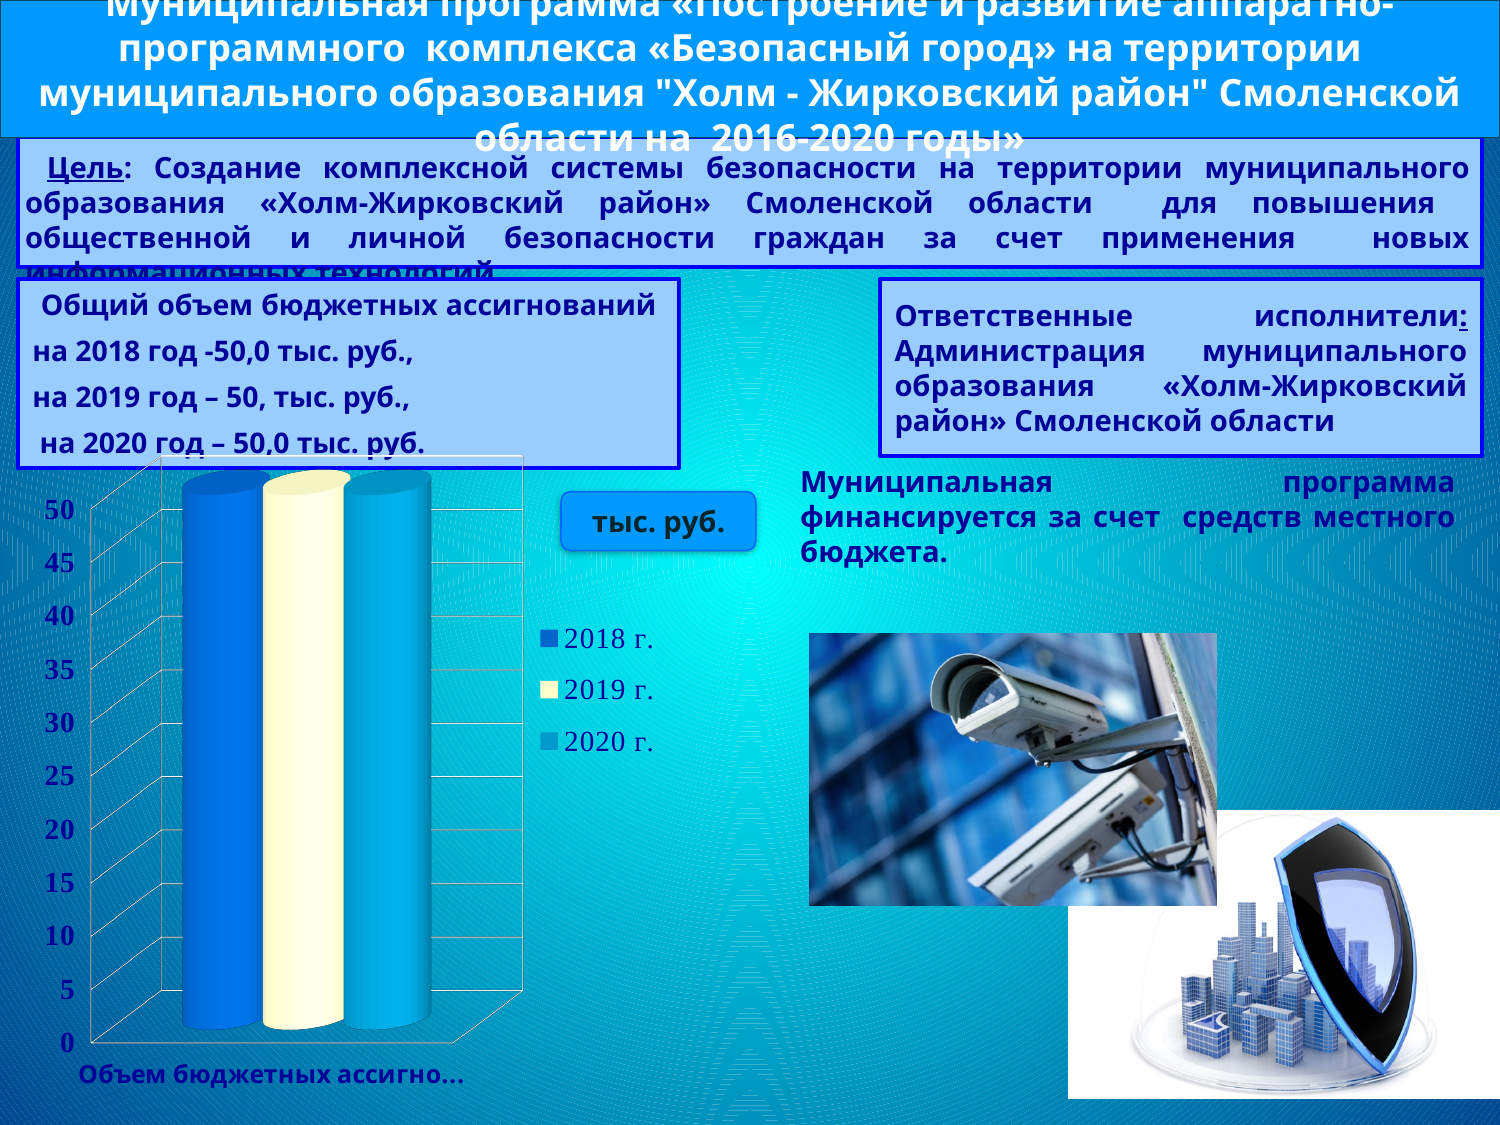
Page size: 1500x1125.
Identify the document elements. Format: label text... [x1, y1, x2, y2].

text_box тыс. руб. [685, 490, 757, 552]
picture [197, 269, 206, 277]
picture [230, 269, 244, 277]
list Общий объем бюджетных ассигнований на 2018 год -50,0 тыс. руб., на 2019 год – 50, тыс. руб., на 2020 год – 50,0 тыс. руб. [16, 277, 681, 420]
picture [153, 269, 165, 277]
picture [268, 269, 280, 277]
picture [333, 269, 346, 277]
text_box Муниципальная программа финансируется за счет средств местного бюджета. [785, 456, 1471, 576]
picture [293, 269, 304, 277]
text_box [16, 138, 1484, 269]
title Муниципальная программа «Построение и развитие аппаратно-программного комплекса «Безопасный город» на территории муниципального образования "Холм - Жирковский район" Смоленской области на 2016-2020 годы» [0, 0, 1500, 138]
text_box Ответственные исполнители: Администрация муниципального образования «Холм-Жирковский район» Смоленской области [878, 277, 1484, 458]
picture [211, 269, 225, 277]
picture [808, 633, 1500, 1099]
chart [17, 420, 680, 1102]
picture [91, 269, 105, 277]
picture [249, 269, 263, 277]
picture [110, 269, 123, 277]
picture [128, 269, 147, 277]
picture [53, 269, 64, 277]
picture [316, 269, 329, 277]
picture [67, 269, 87, 277]
picture [351, 269, 361, 277]
list Цель: Создание комплексной системы безопасности на территории муниципального образования «Холм-Жирковский район» Смоленской области для повышения общественной и личной безопасности граждан за счет применения новых информационных технологий. [17, 149, 1471, 220]
picture [368, 269, 376, 277]
